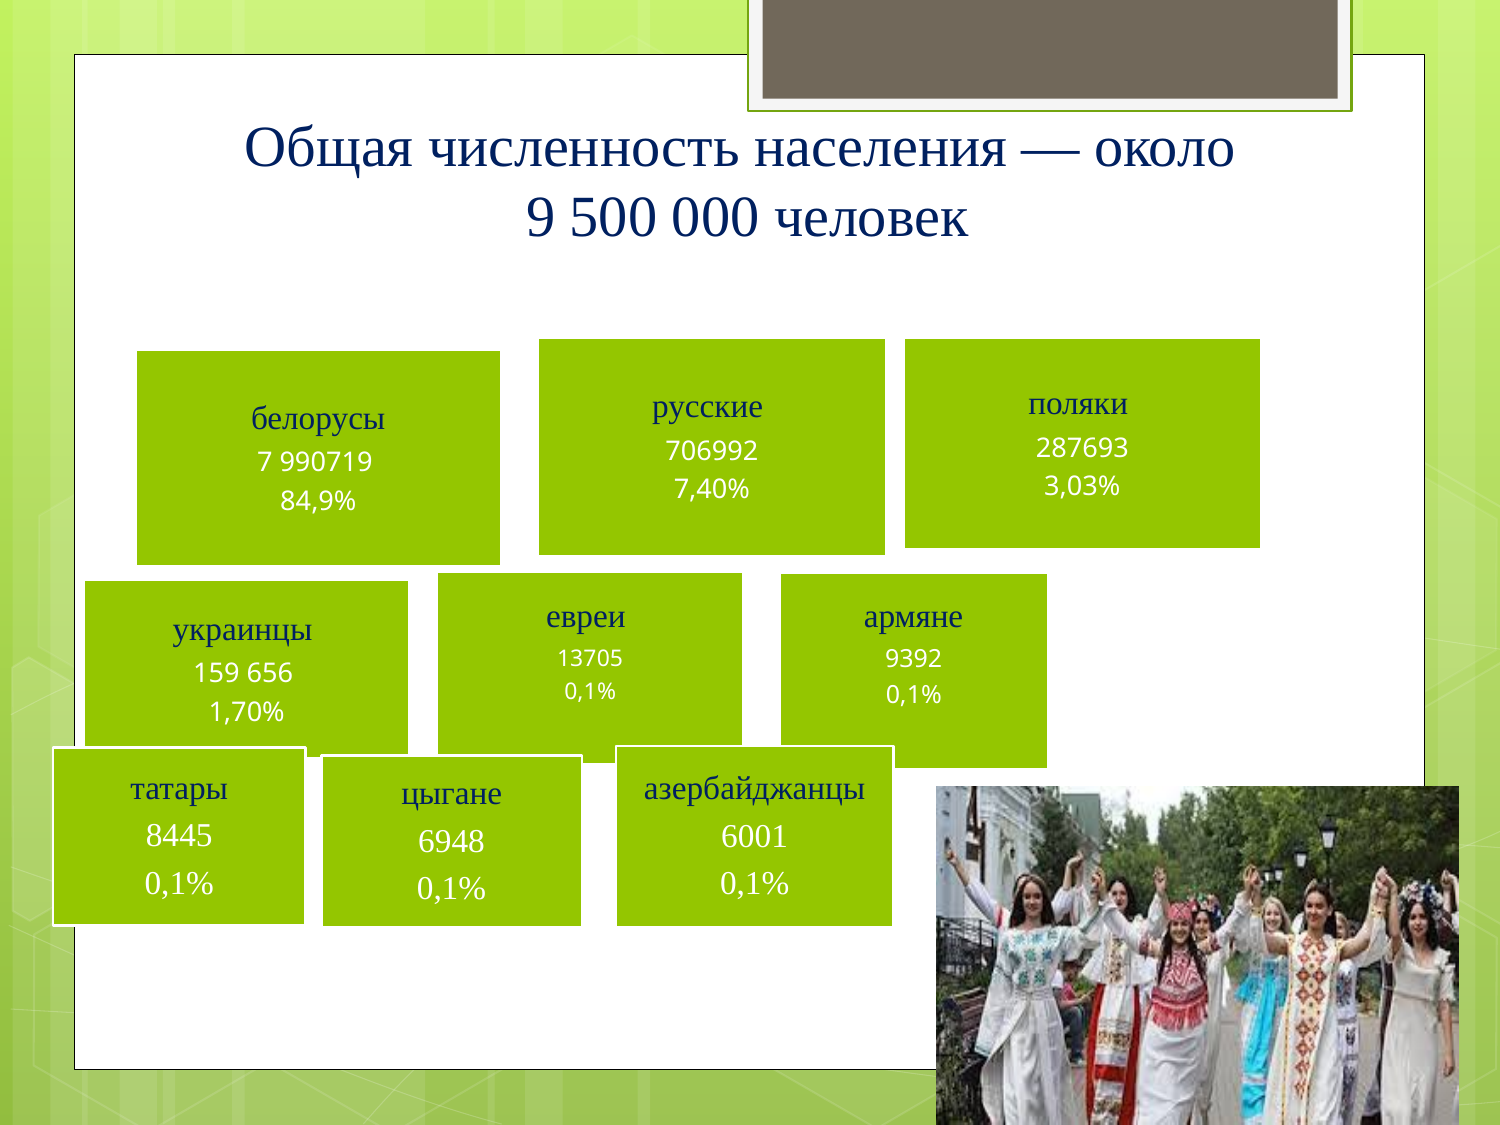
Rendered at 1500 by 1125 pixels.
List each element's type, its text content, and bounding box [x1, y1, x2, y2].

title Общая численность населения — около 9 500 000 человек [171, 66, 1324, 256]
picture [936, 786, 1459, 1125]
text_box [52, 266, 1389, 1036]
